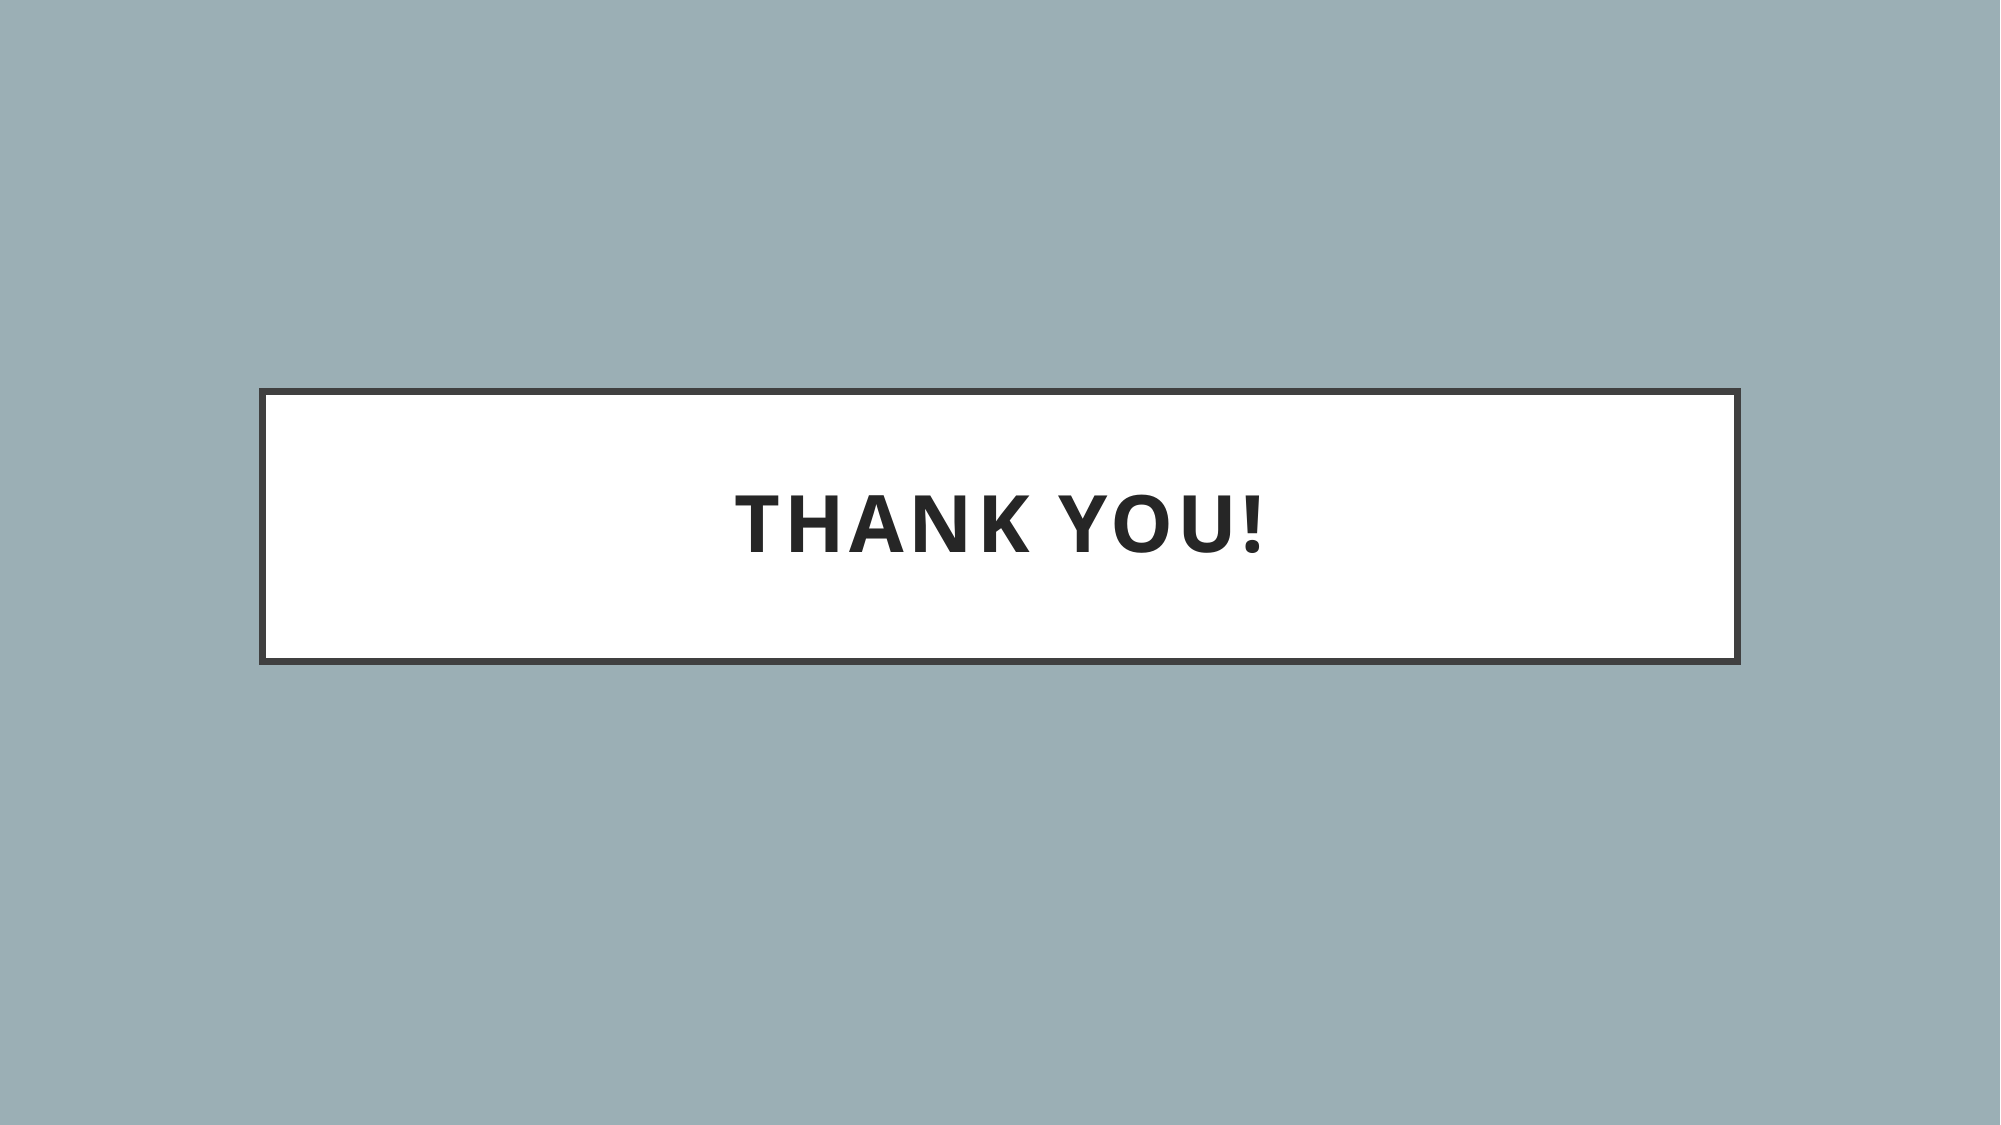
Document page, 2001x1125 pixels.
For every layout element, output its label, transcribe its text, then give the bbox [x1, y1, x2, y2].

title Thank you! [259, 388, 1741, 665]
